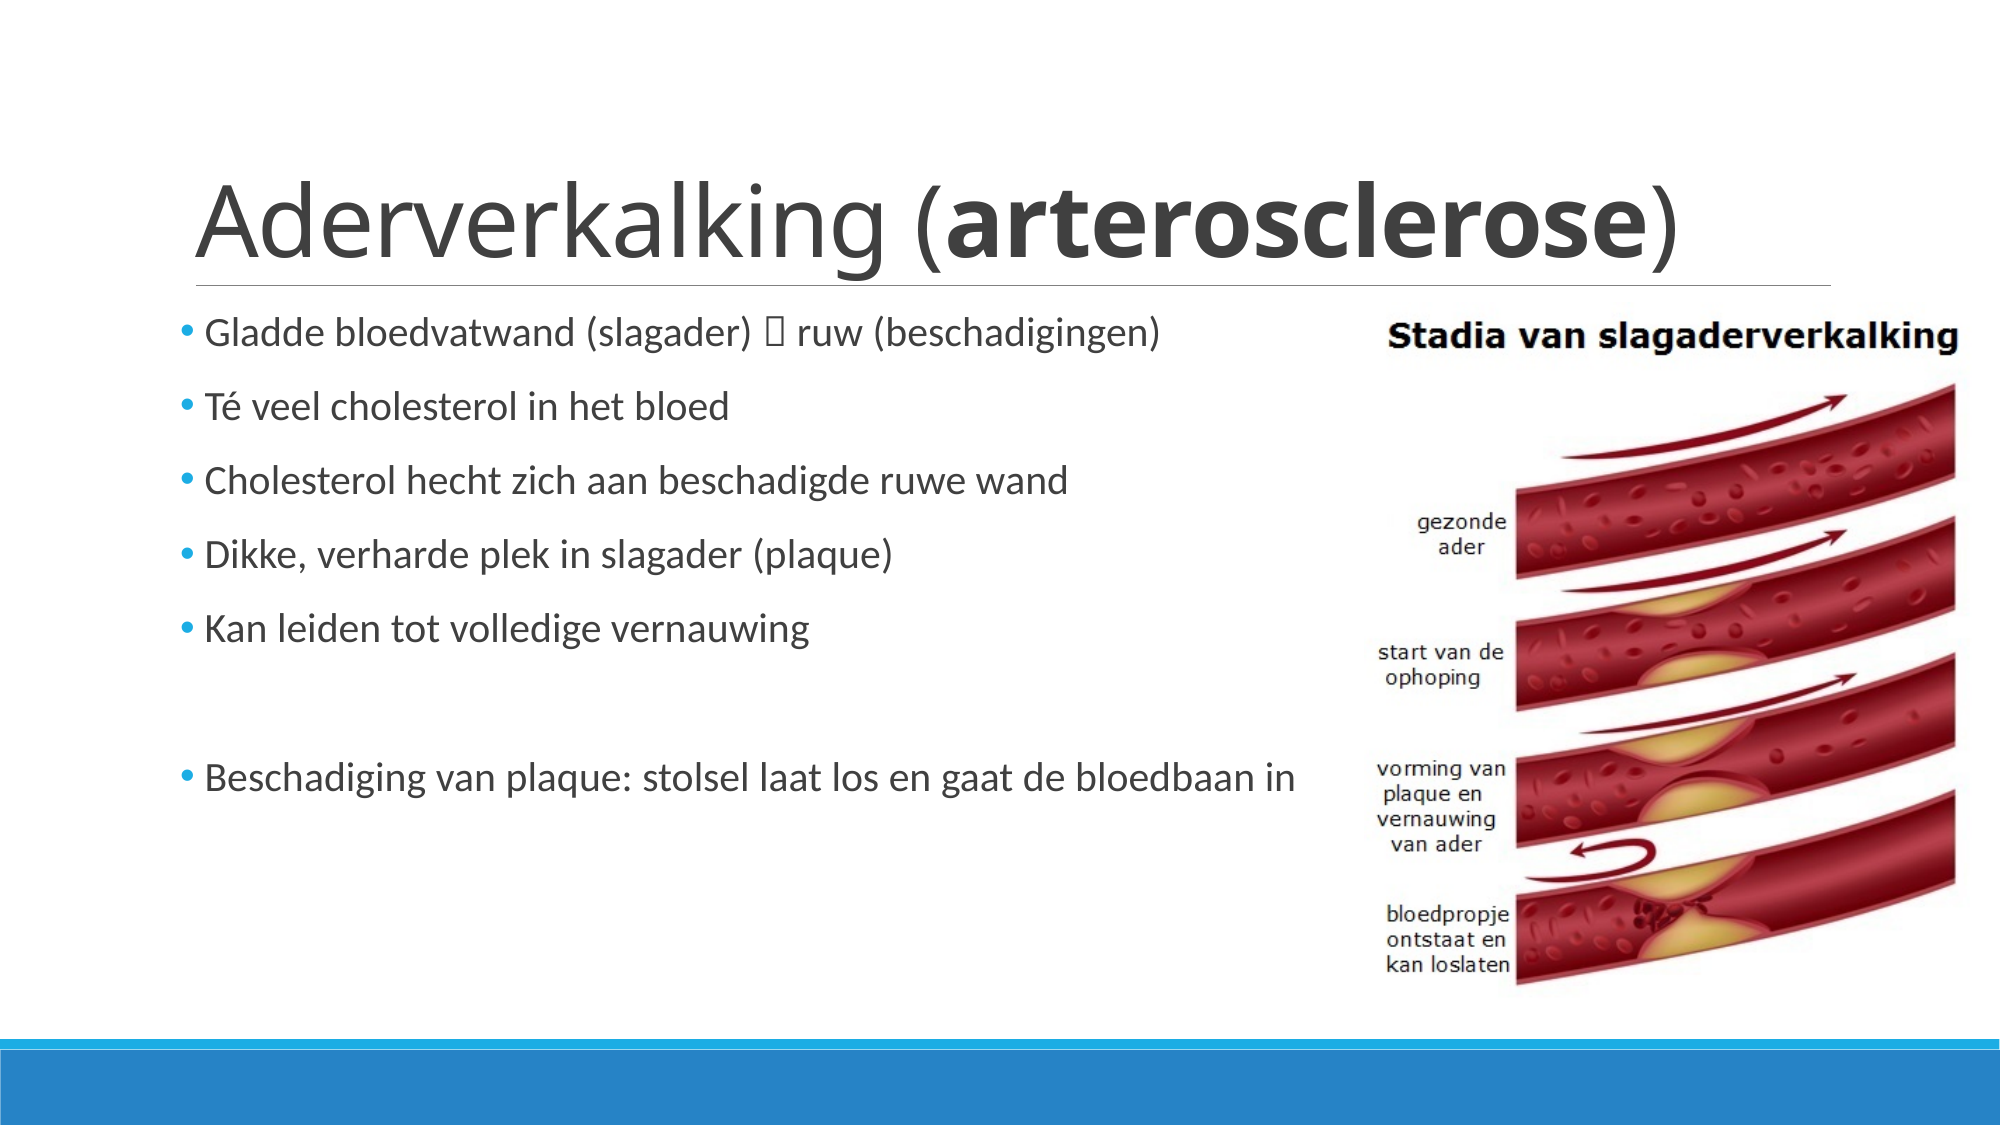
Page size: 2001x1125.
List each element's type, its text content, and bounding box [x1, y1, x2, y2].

list Gladde bloedvatwand (slagader)  ruw (beschadigingen) Té veel cholesterol in het bloed Cholesterol hecht zich aan beschadigde ruwe wand Dikke, verharde plek in slagader (plaque) Kan leiden tot volledige vernauwing Beschadiging van plaque: stolsel laat los en gaat de bloedbaan in [180, 302, 1362, 963]
picture [1363, 302, 1988, 1004]
title Aderverkalking (arterosclerose) [180, 47, 1830, 285]
